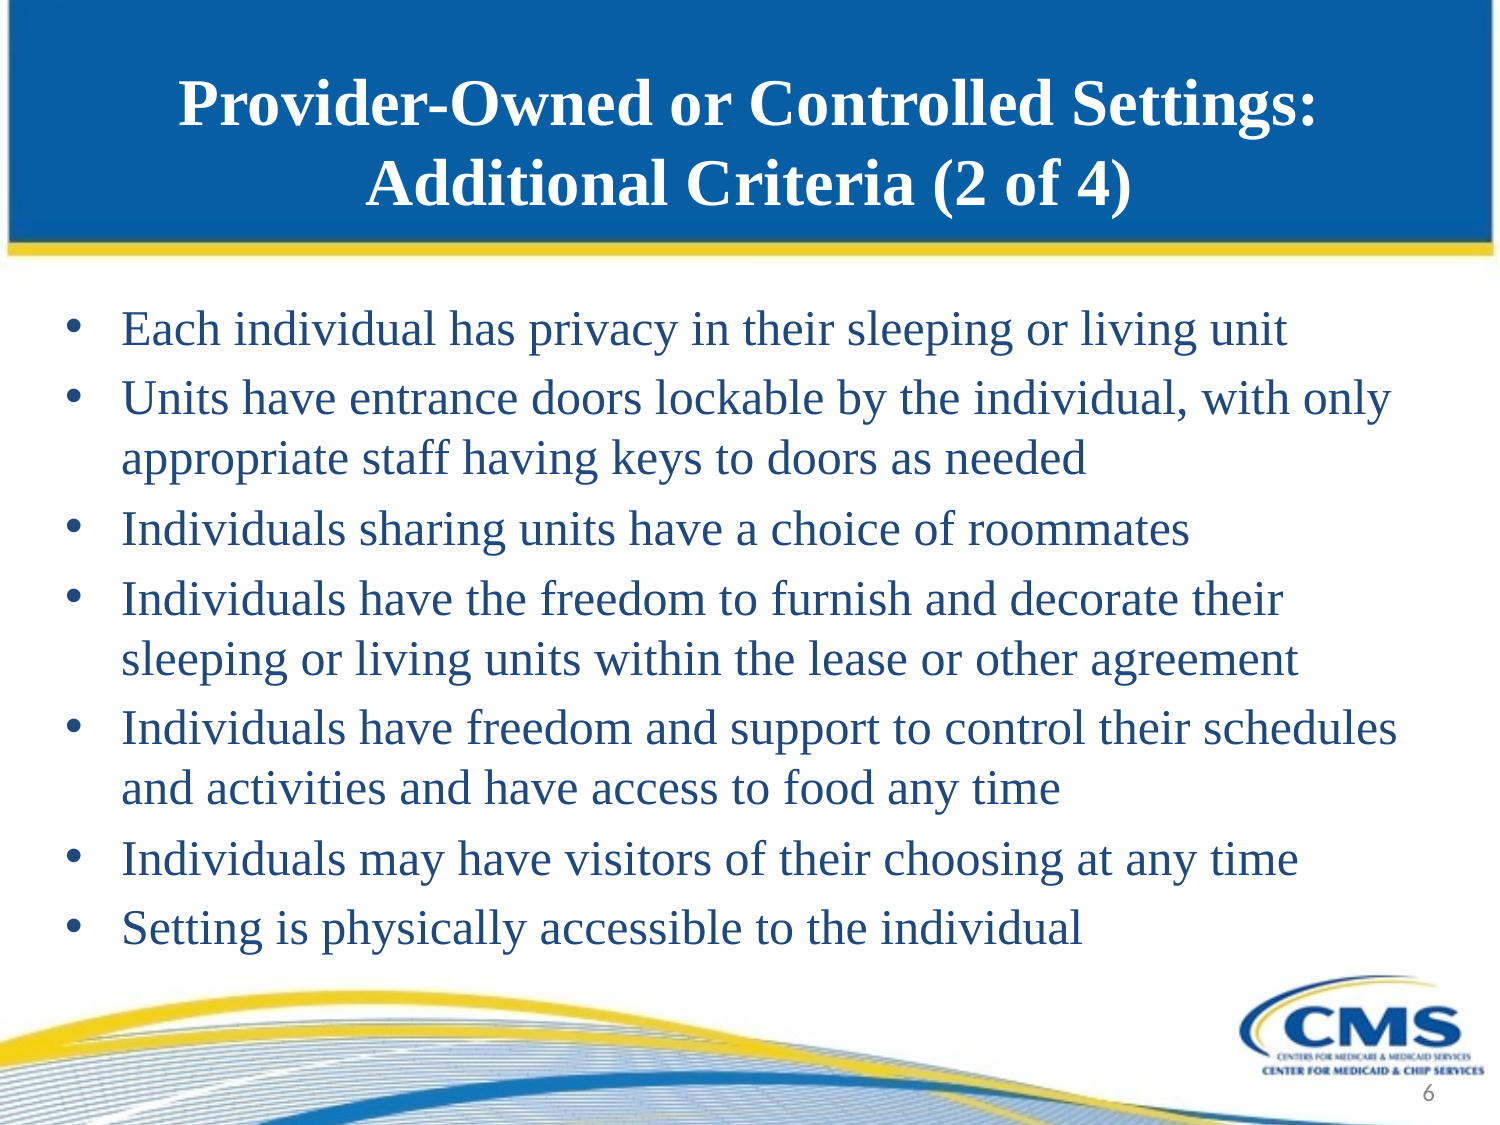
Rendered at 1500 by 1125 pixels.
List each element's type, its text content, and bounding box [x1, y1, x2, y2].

title Provider-Owned or Controlled Settings: Additional Criteria (2 of 4) [37, 45, 1463, 233]
slide_number 6 [1100, 1061, 1450, 1122]
picture [0, 0, 1500, 1125]
list Each individual has privacy in their sleeping or living unit Units have entrance doors lockable by the individual, with only appropriate staff having keys to doors as needed Individuals sharing units have a choice of roommates Individuals have the freedom to furnish and decorate their sleeping or living units within the lease or other agreement Individuals have freedom and support to control their schedules and activities and have access to food any time Individuals may have visitors of their choosing at any time Setting is physically accessible to the individual [50, 287, 1438, 925]
